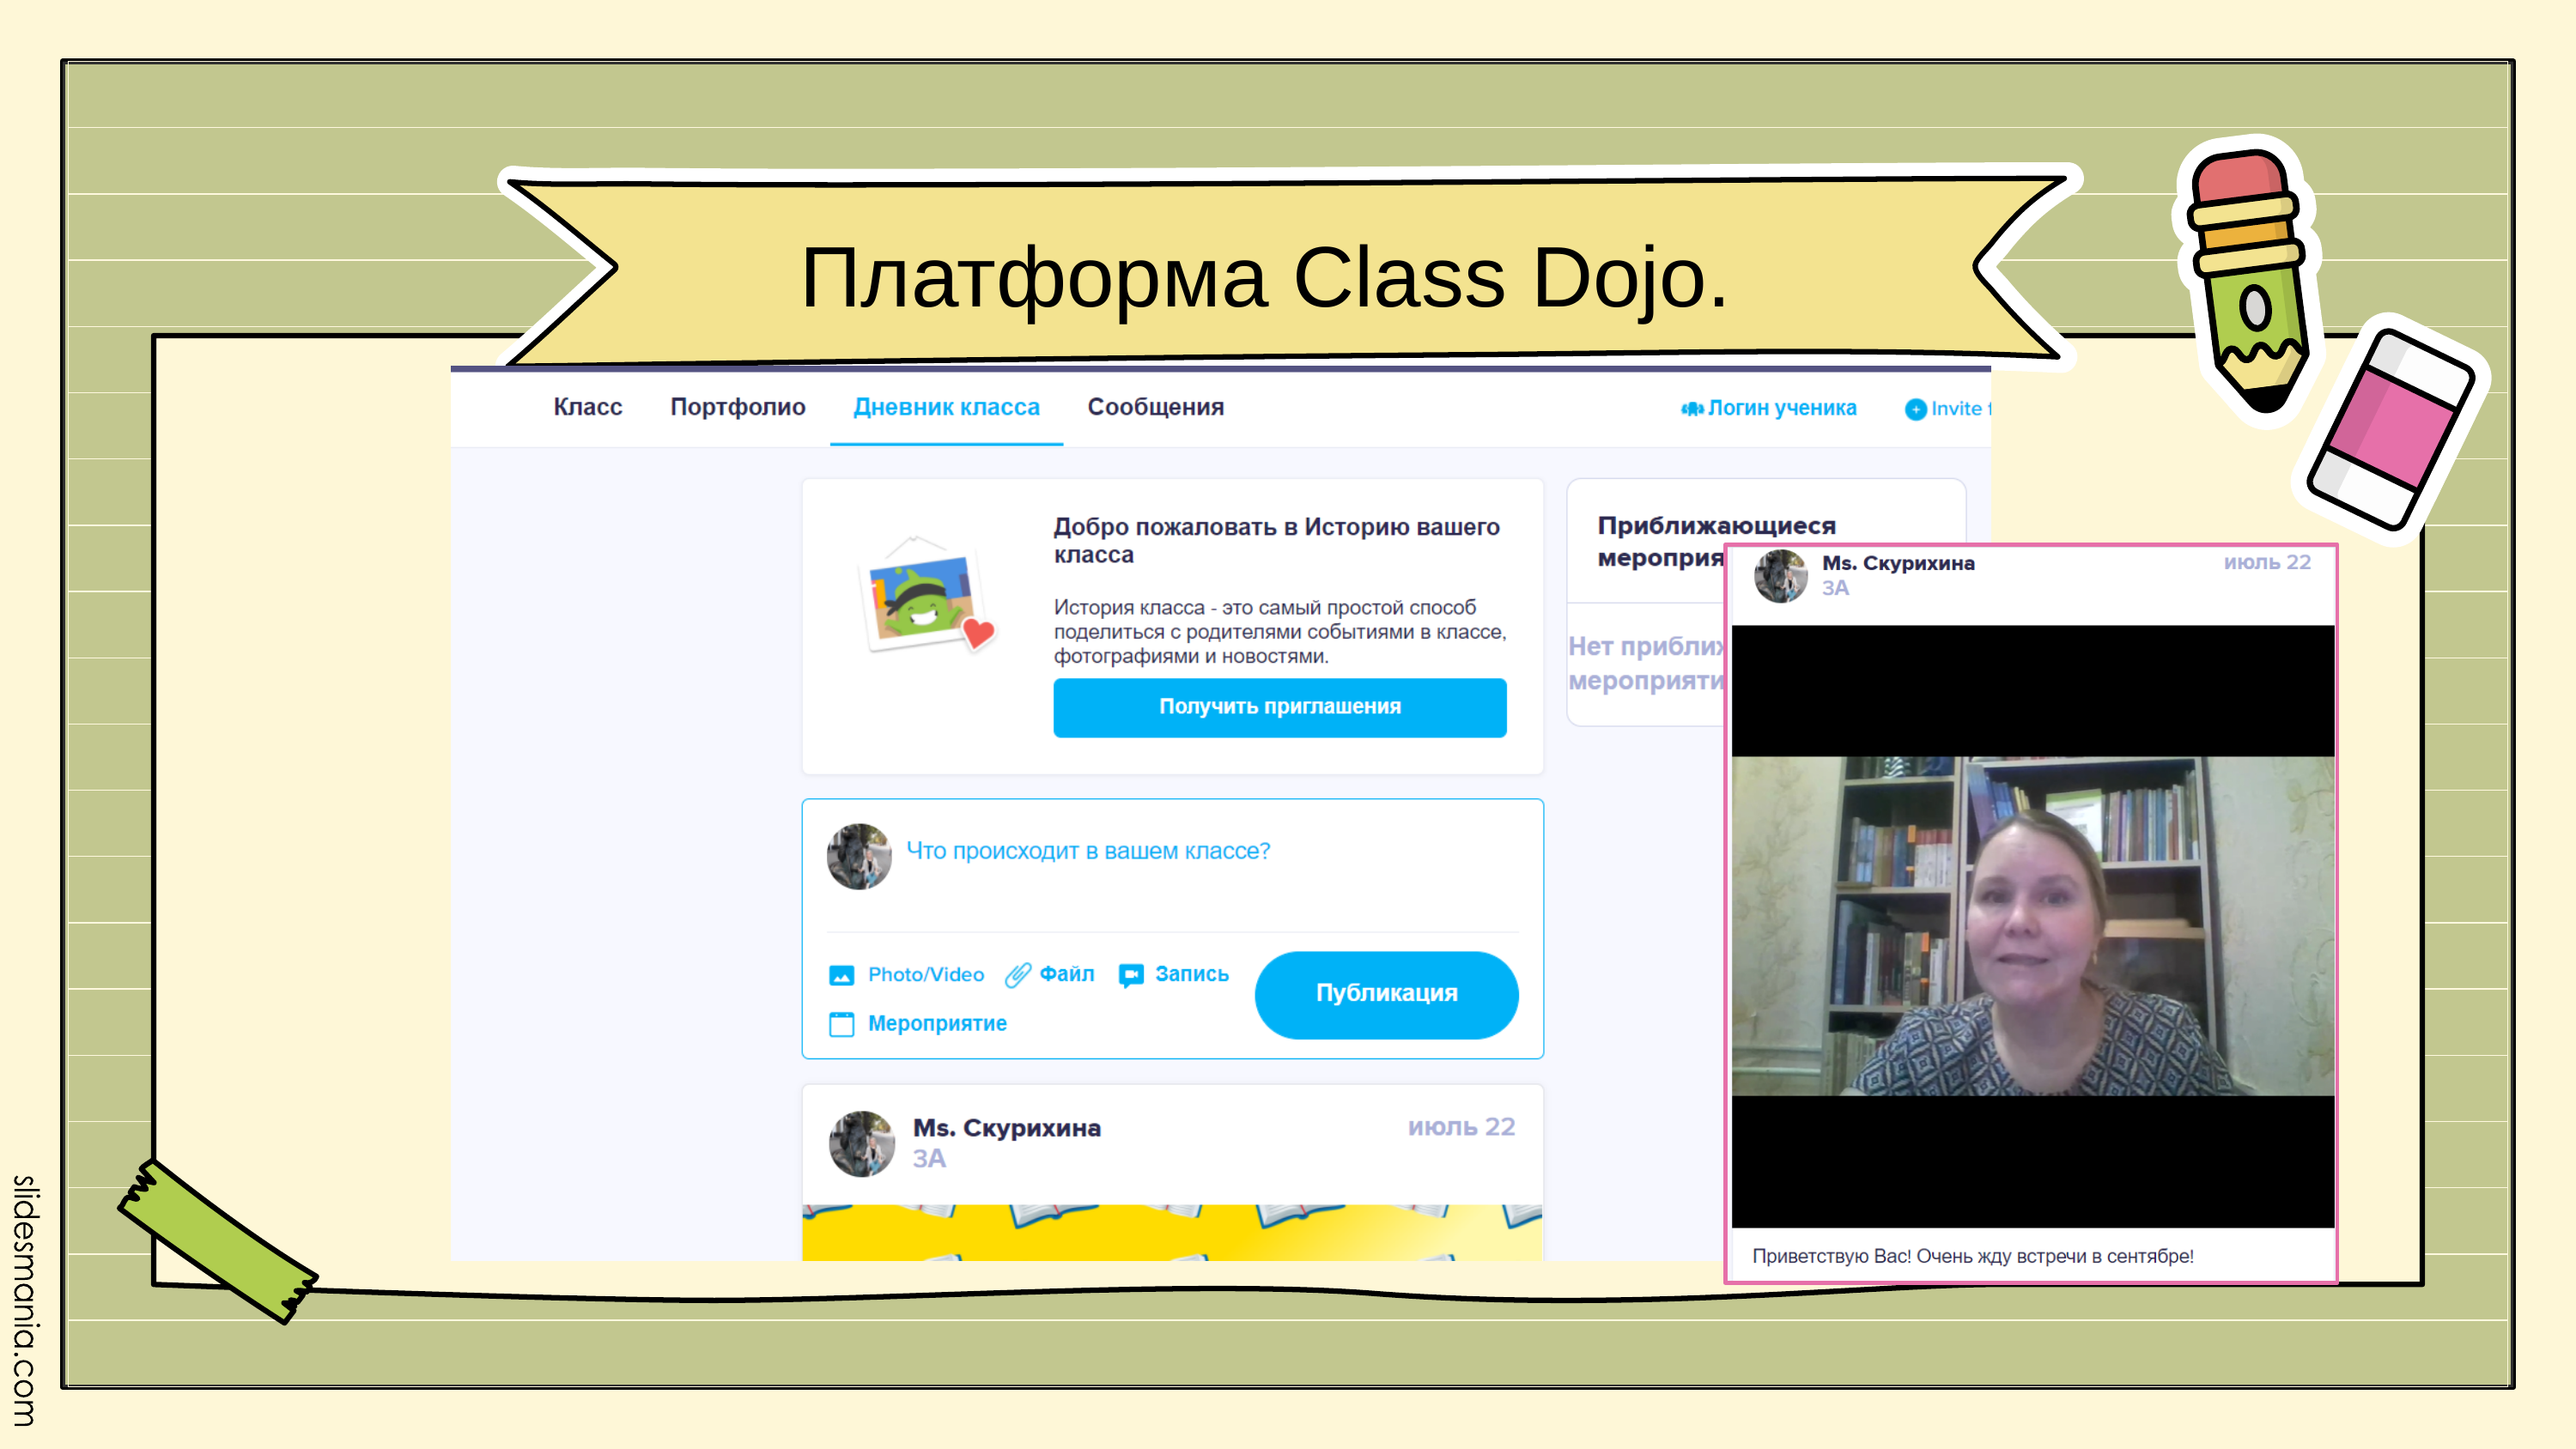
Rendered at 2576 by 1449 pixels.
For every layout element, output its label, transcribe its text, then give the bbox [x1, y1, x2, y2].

text_box [1991, 178, 2065, 244]
text_box [509, 317, 563, 365]
picture [451, 366, 2336, 1282]
text_box Платформа Class Dojo. [563, 157, 1991, 366]
text_box [1991, 289, 2058, 357]
text_box [1991, 178, 2069, 248]
text_box [1991, 285, 2062, 357]
text_box [509, 181, 563, 223]
